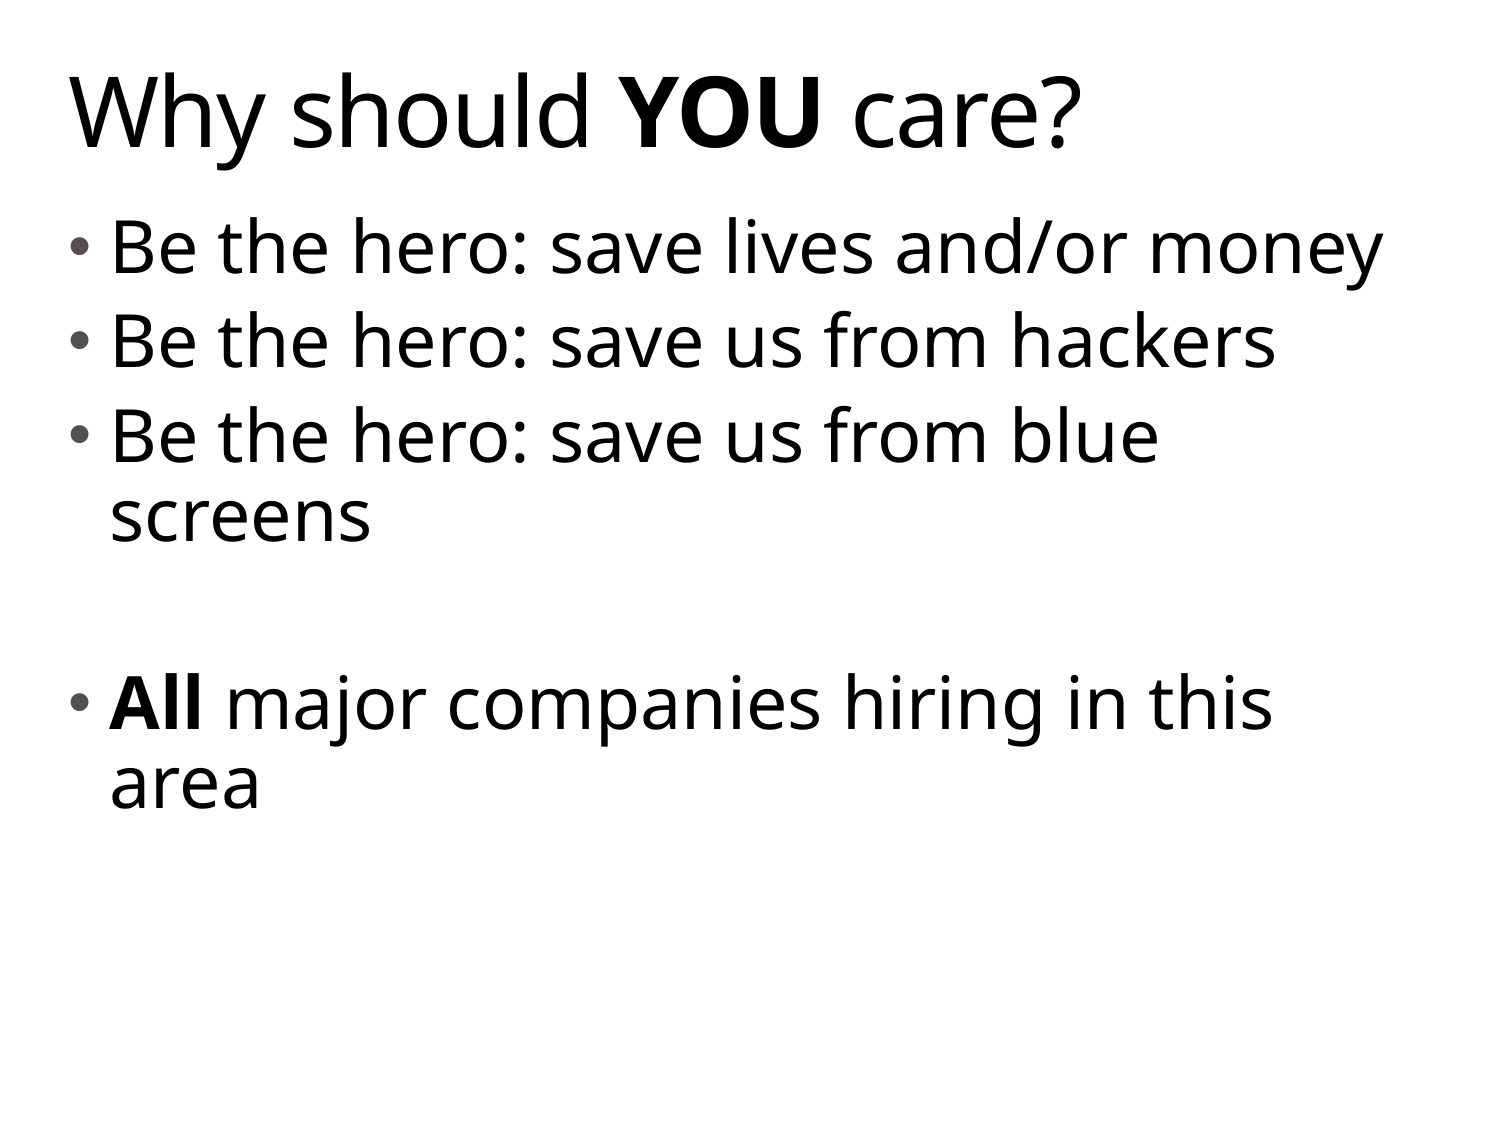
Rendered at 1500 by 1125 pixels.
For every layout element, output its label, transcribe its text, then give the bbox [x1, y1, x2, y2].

title Why should YOU care? [44, 47, 1456, 195]
list Be the hero: save lives and/or money Be the hero: save us from hackers Be the hero: save us from blue screens All major companies hiring in this area [44, 195, 1456, 698]
